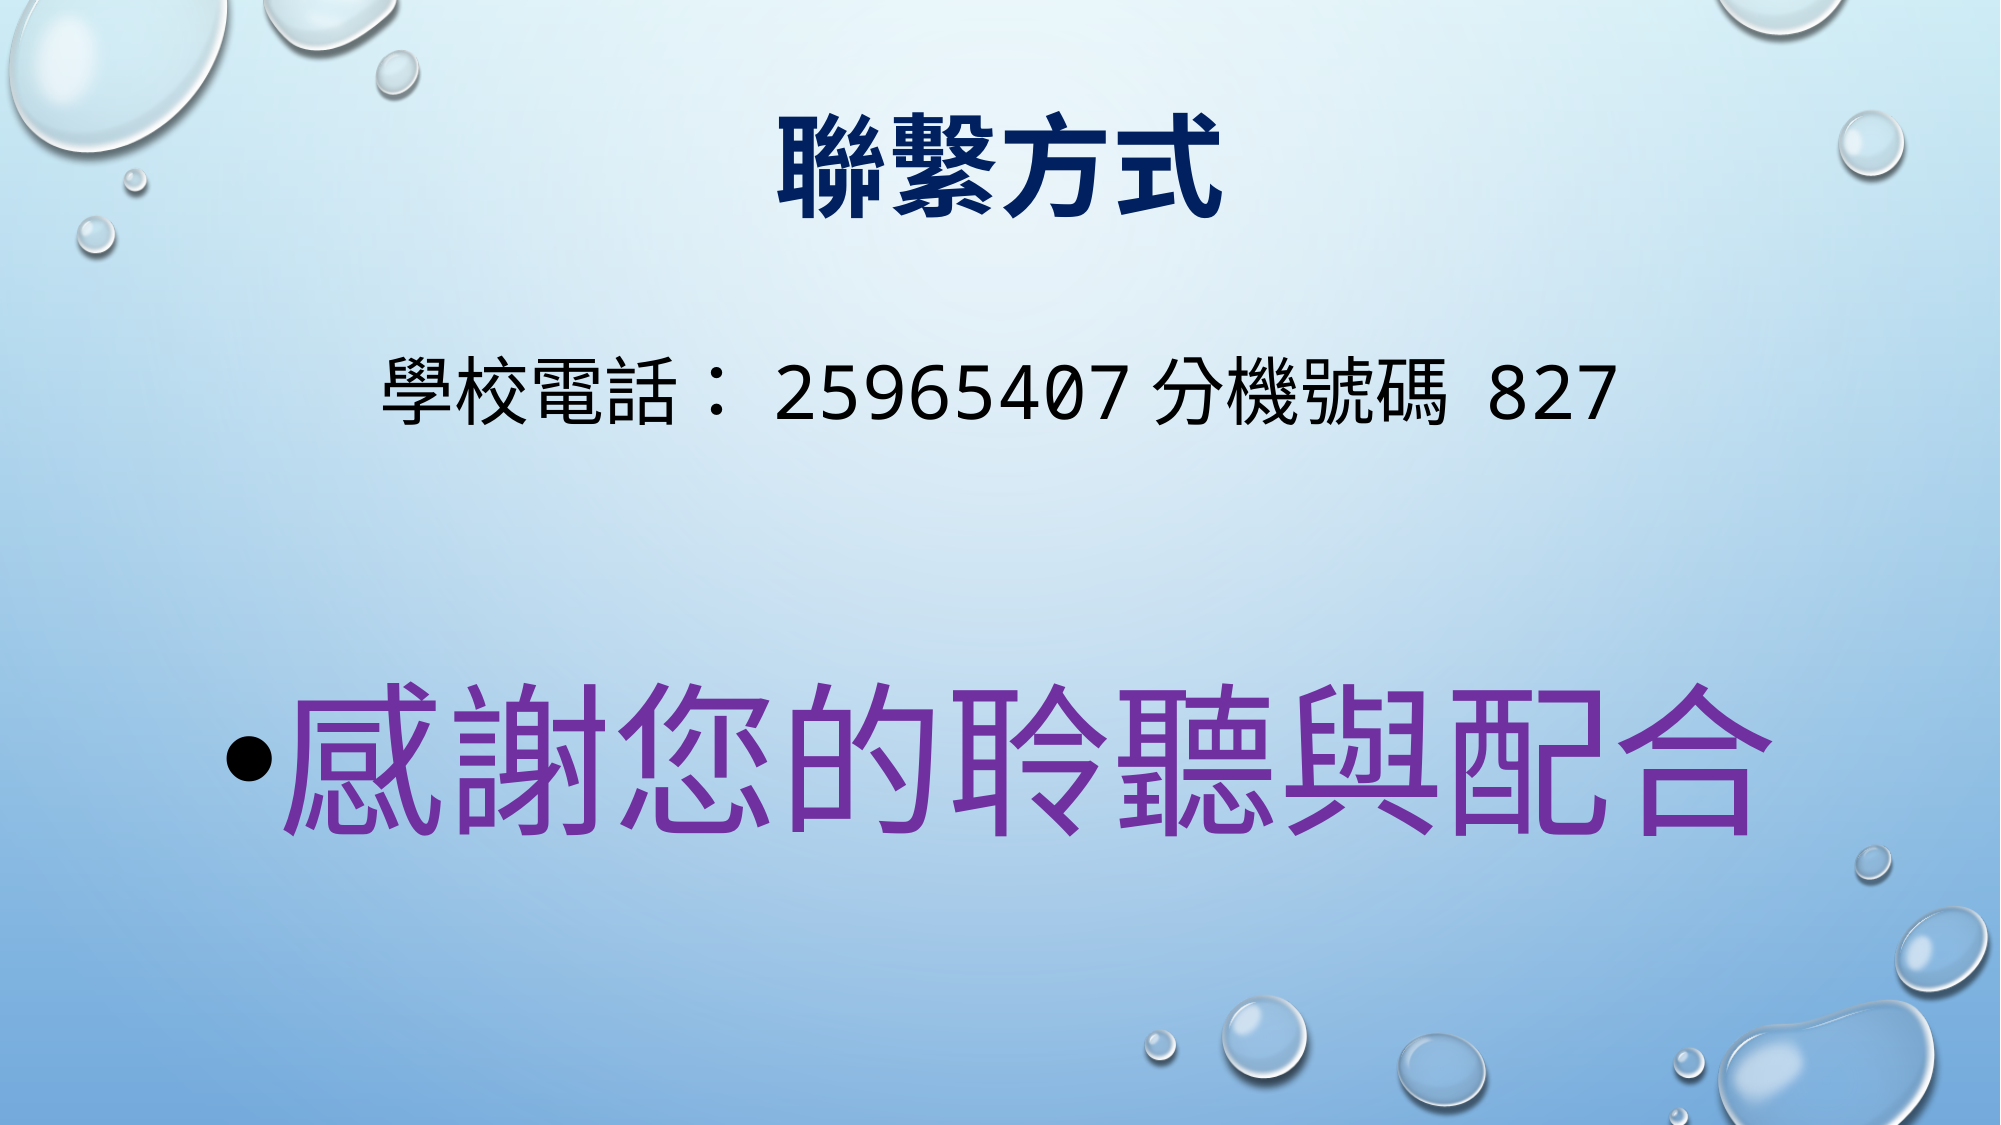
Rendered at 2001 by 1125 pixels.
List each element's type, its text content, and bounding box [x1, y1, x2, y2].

title 聯繫方式 學校電話：25965407分機號碼 827 [149, 101, 1851, 446]
list 感謝您的聆聽與配合 [149, 388, 1850, 950]
picture [0, 0, 2000, 1125]
